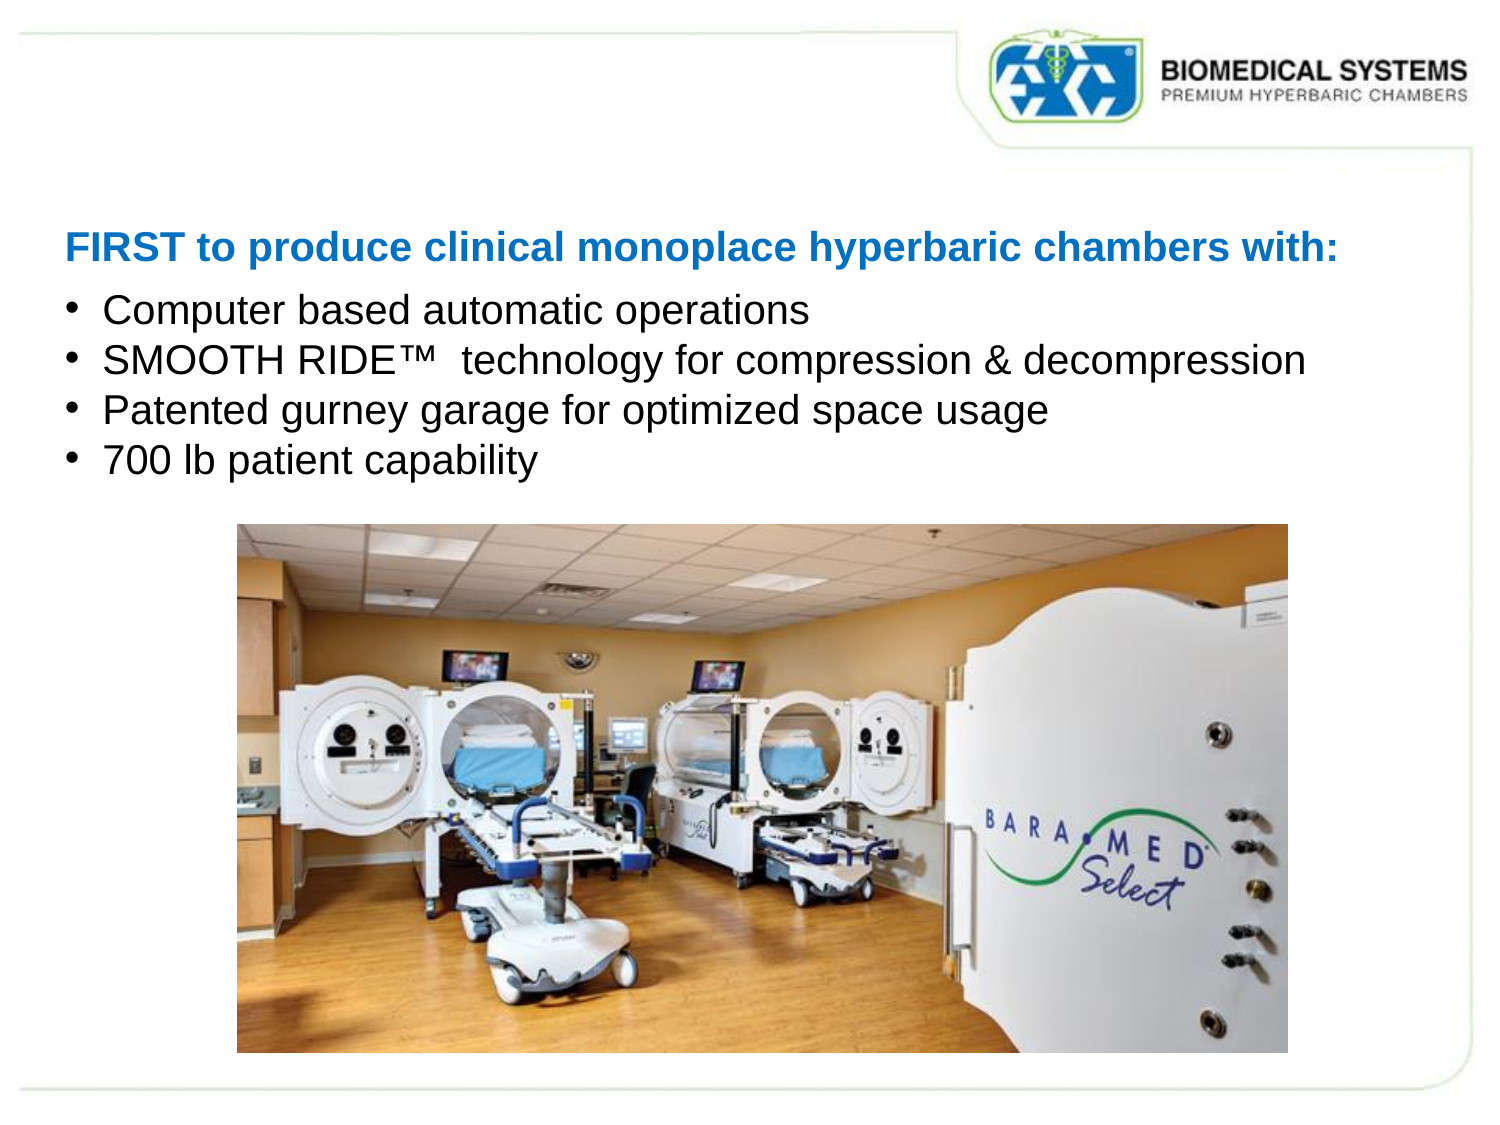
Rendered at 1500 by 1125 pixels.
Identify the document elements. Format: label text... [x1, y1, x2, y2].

picture [0, 0, 1500, 1125]
text_box FIRST to produce clinical monoplace hyperbaric chambers with: Computer based automatic operations SMOOTH RIDE™ technology for compression & decompression Patented gurney garage for optimized space usage 700 lb patient capability [50, 212, 1500, 535]
